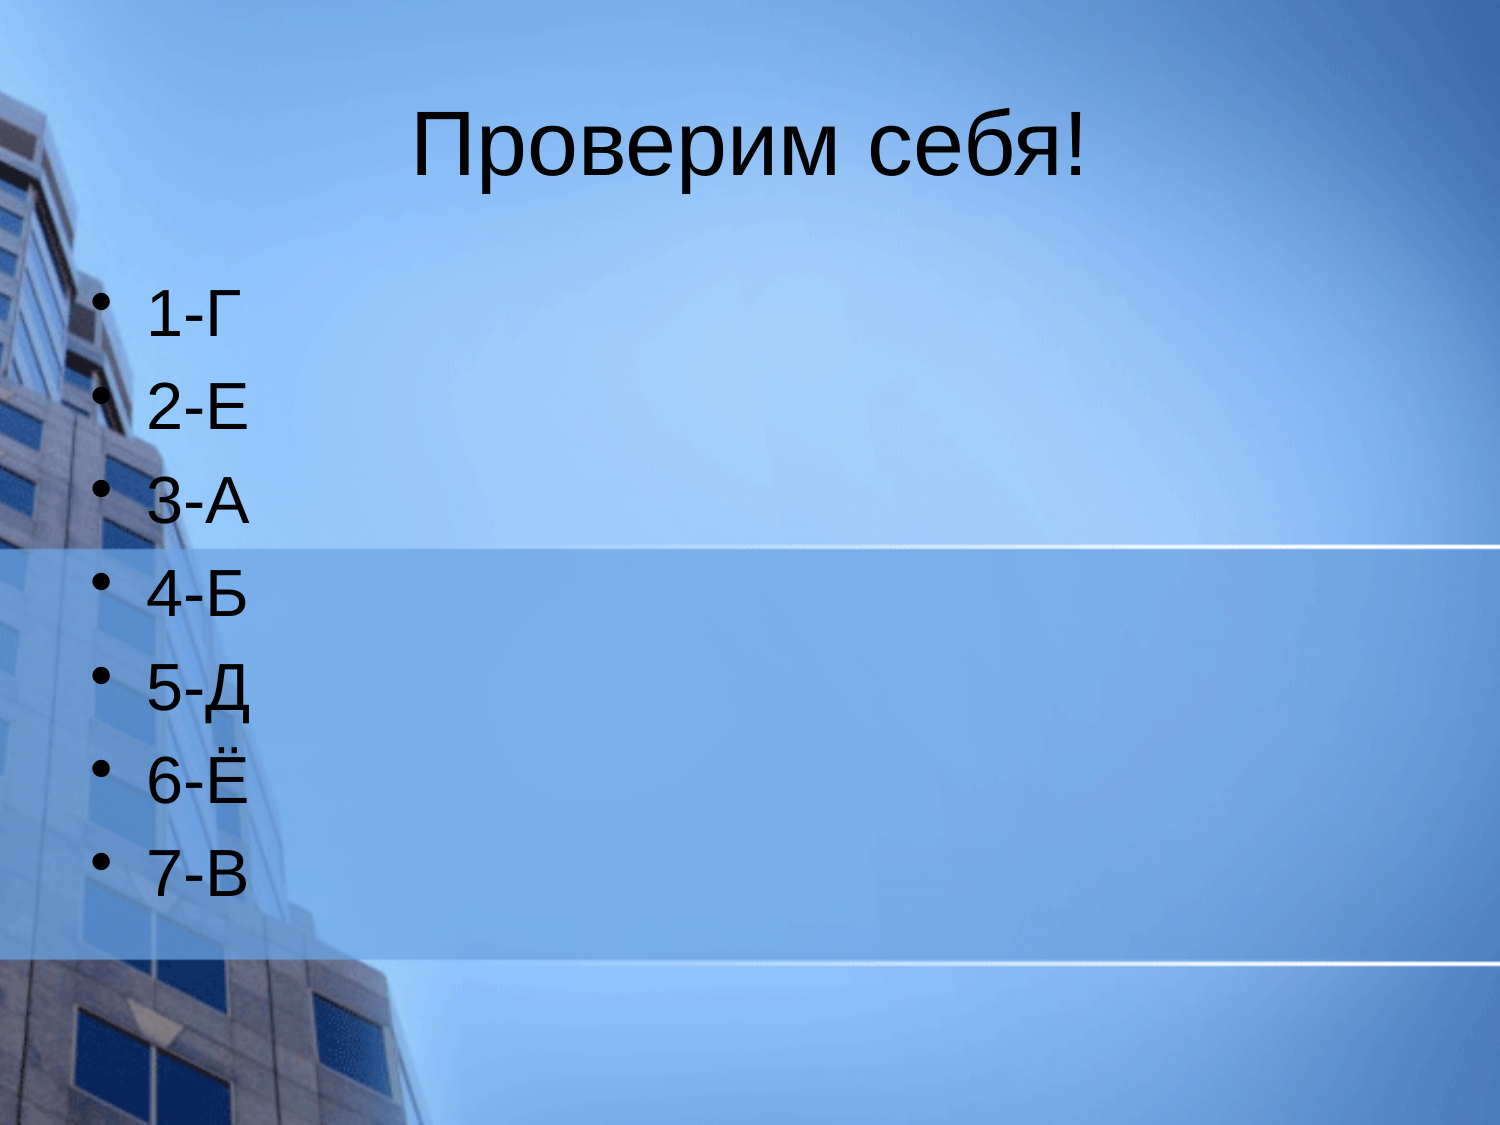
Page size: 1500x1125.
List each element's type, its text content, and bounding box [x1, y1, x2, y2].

title Проверим себя! [75, 45, 1425, 233]
picture [0, 0, 1500, 1125]
list 1-Г 2-Е 3-А 4-Б 5-Д 6-Ё 7-В [75, 262, 1425, 1005]
